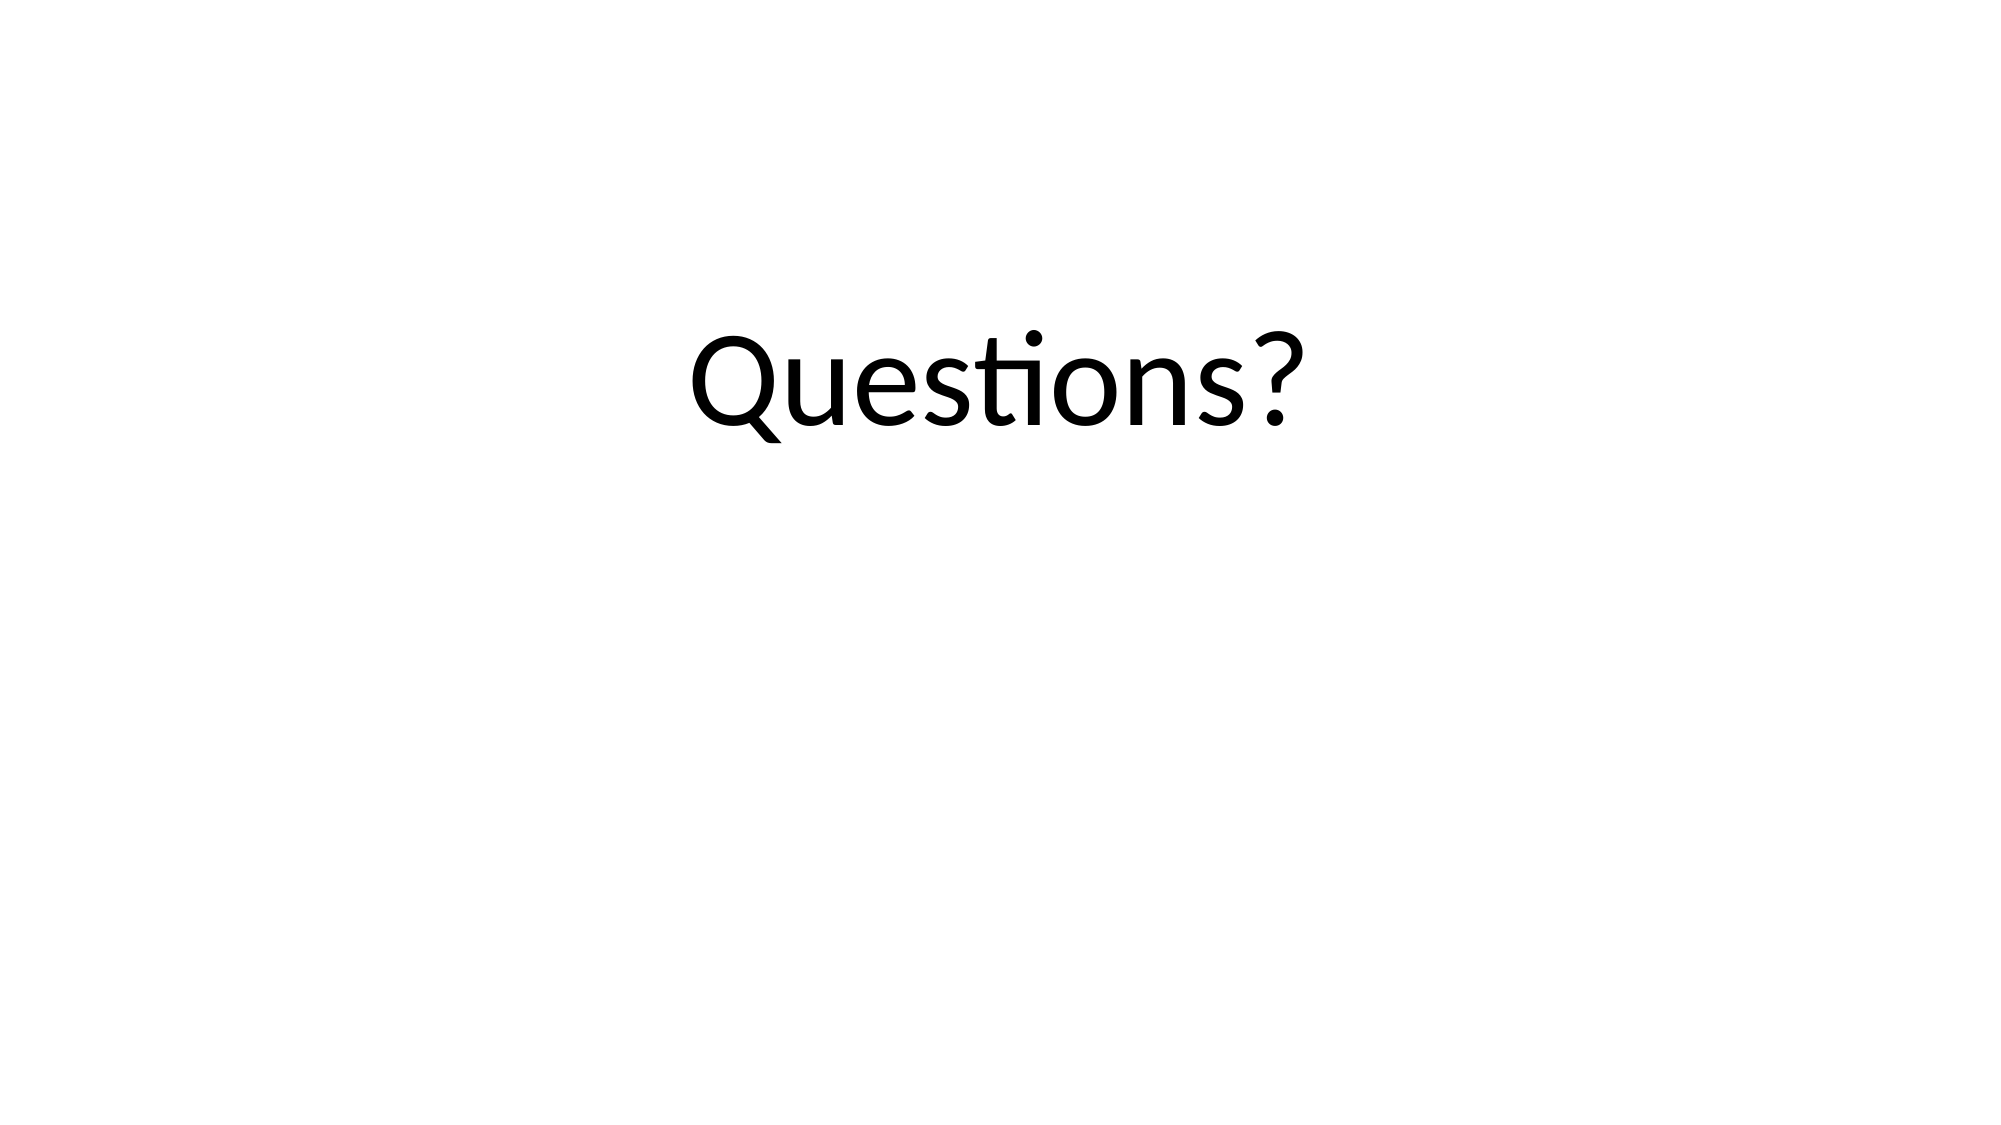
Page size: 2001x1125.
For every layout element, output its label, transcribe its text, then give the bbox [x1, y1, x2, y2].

list Questions? [137, 299, 1863, 1014]
